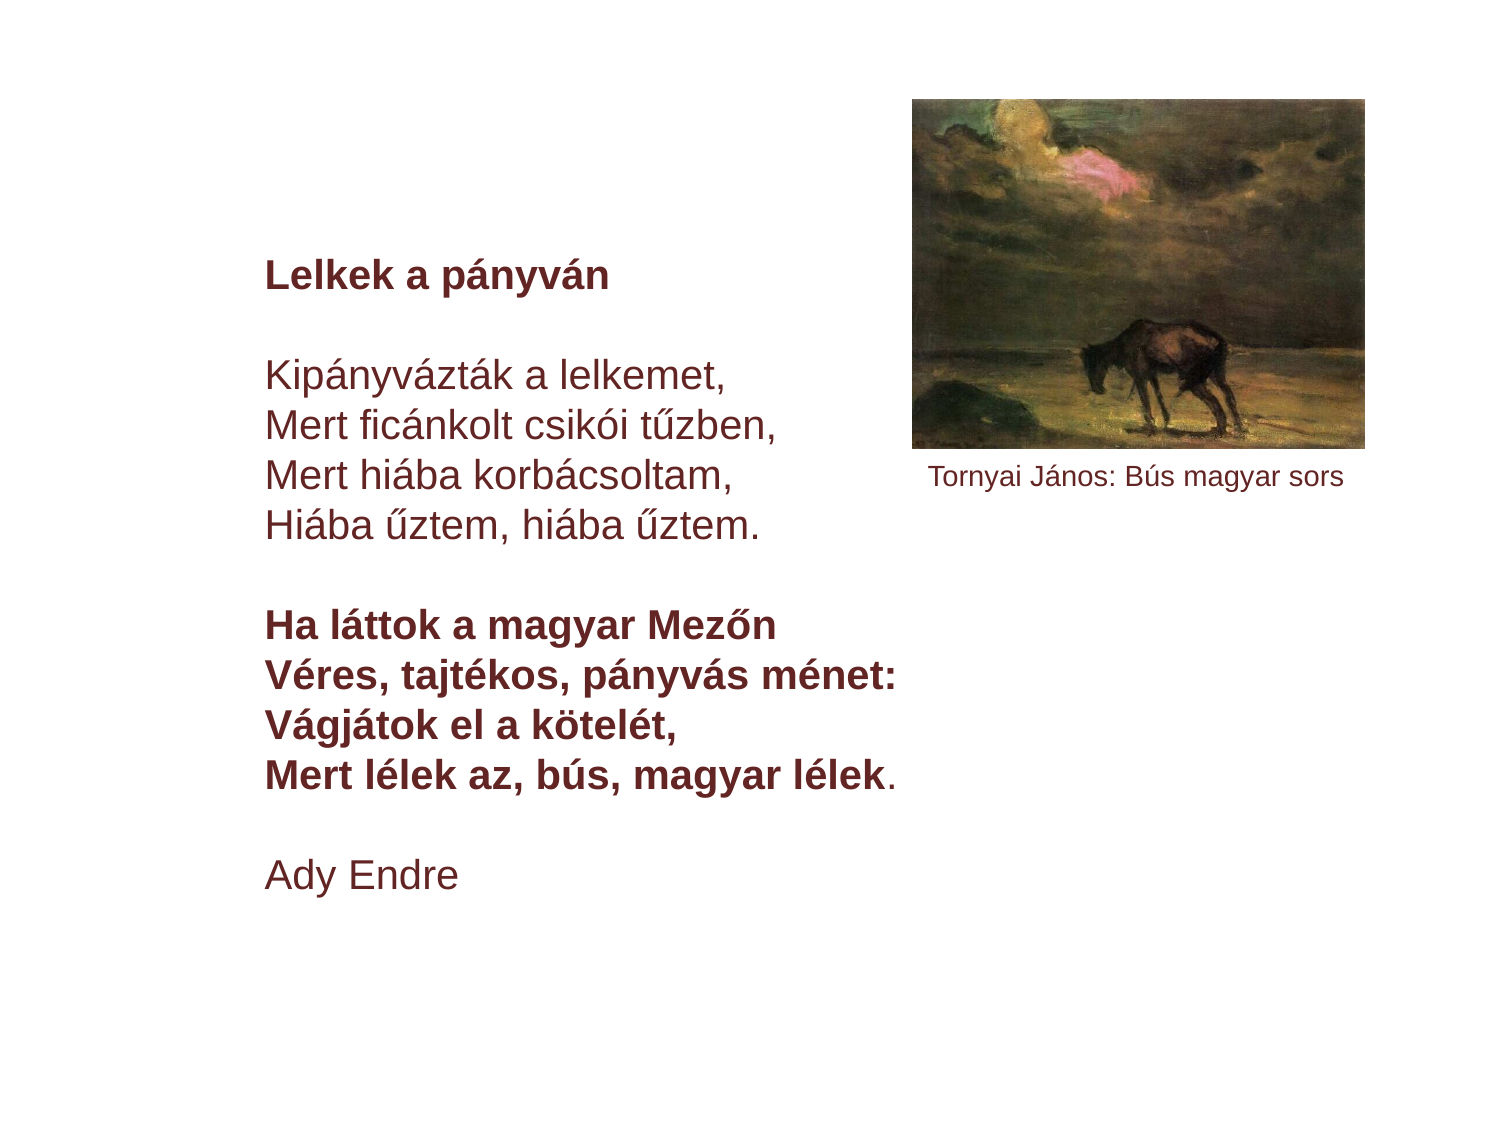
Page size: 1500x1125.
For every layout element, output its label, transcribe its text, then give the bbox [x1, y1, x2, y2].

text_box Tornyai János: Bús magyar sors [1000, 457, 1360, 500]
text_box Lelkek a pányván Kipányvázták a lelkemet, Mert ficánkolt csikói tűzben, Mert hiába korbácsoltam, Hiába űztem, hiába űztem. Ha láttok a magyar Mezőn Véres, tajtékos, pányvás ménet: Vágjátok el a kötelét, Mert lélek az, bús, magyar lélek. Ady Endre [249, 149, 1000, 905]
picture [912, 99, 1366, 449]
